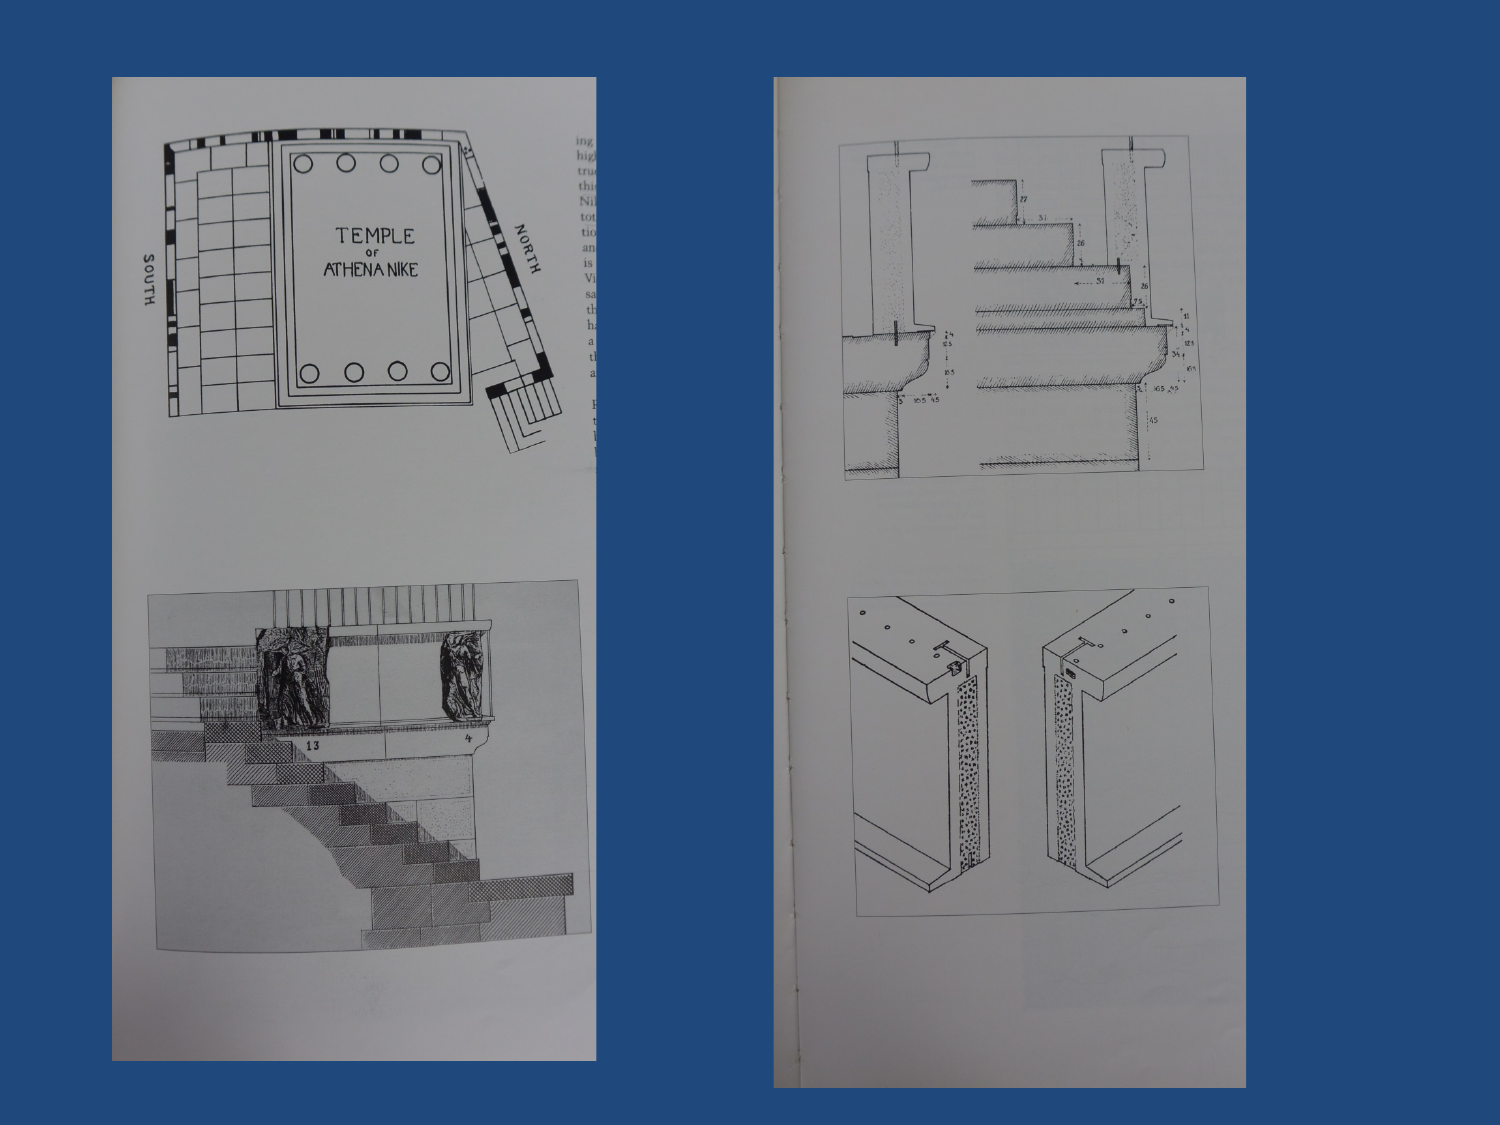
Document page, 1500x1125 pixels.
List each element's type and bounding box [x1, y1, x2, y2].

picture [773, 77, 1247, 1089]
picture [111, 77, 597, 1062]
